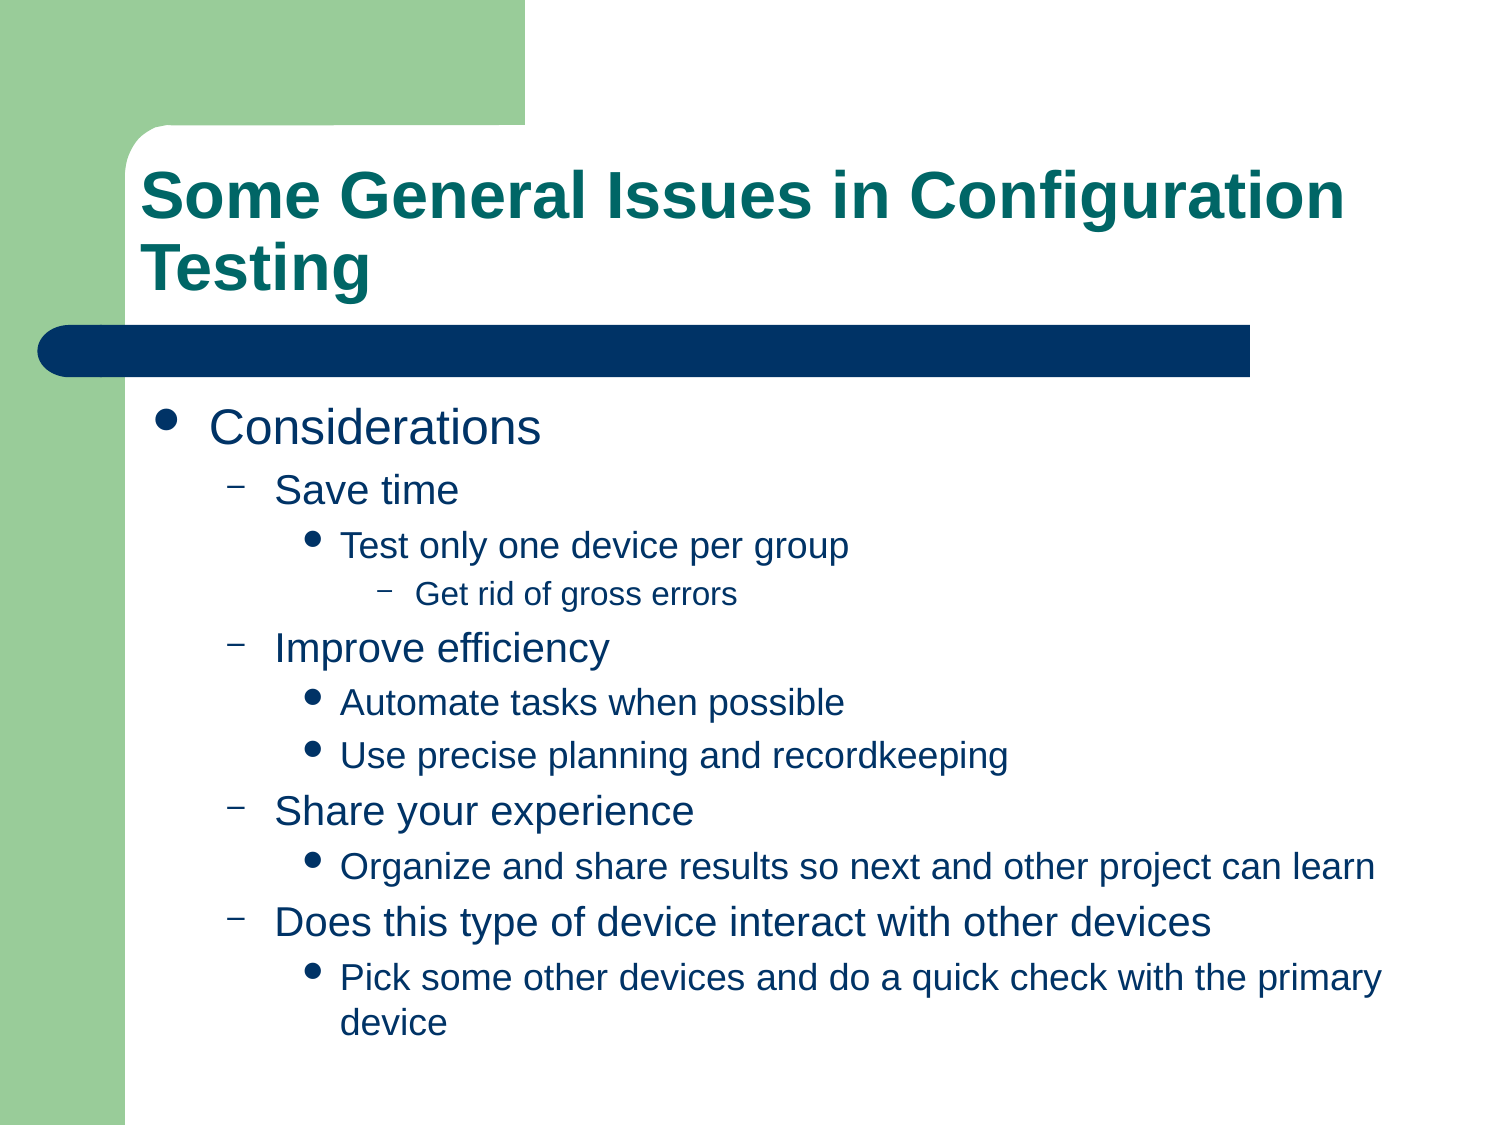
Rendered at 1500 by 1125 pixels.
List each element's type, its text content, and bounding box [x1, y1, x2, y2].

list Considerations Save time Test only one device per group Get rid of gross errors Improve efficiency Automate tasks when possible Use precise planning and recordkeeping Share your experience Organize and share results so next and other project can learn Does this type of device interact with other devices Pick some other devices and do a quick check with the primary device [137, 387, 1400, 1125]
title Some General Issues in Configuration Testing [124, 124, 1426, 313]
